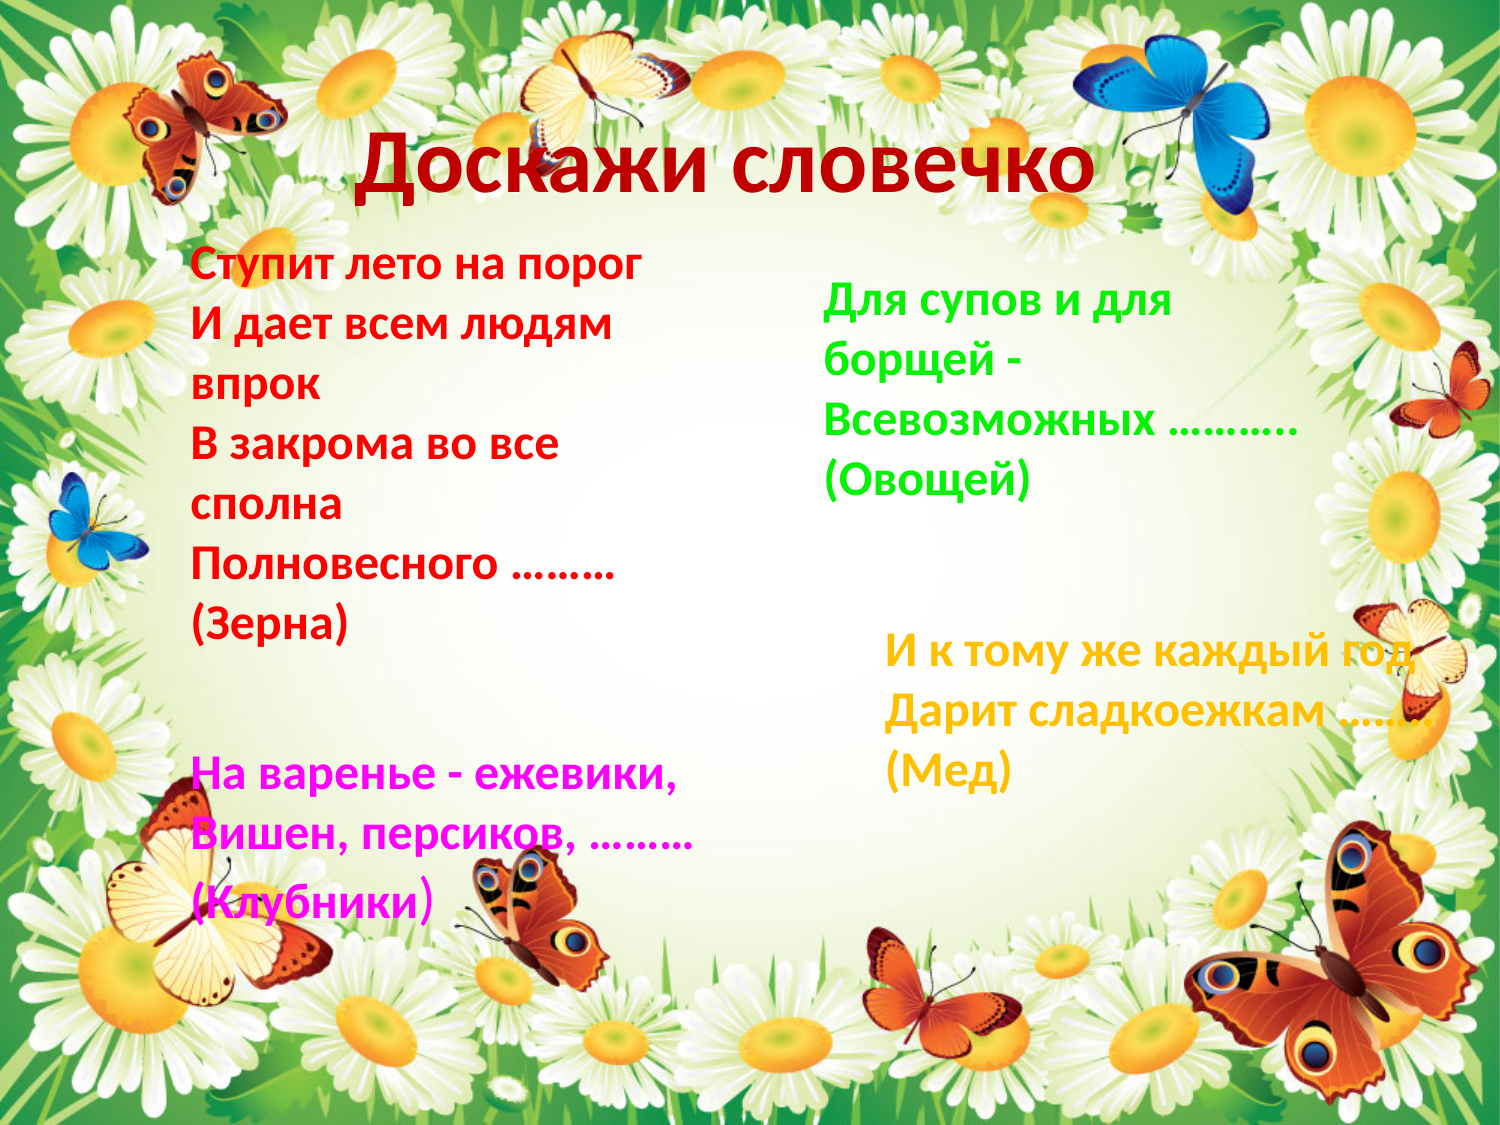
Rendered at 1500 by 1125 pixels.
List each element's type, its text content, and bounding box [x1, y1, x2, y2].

text_box Для супов и для борщей - Всевозможных ……….. (Овощей) [808, 257, 1348, 558]
text_box И к тому же каждый год Дарит сладкоежкам …….. (Мед) [870, 609, 1451, 865]
text_box Ступит лето на порог И дает всем людям впрок В закрома во все сполна Полновесного ……… (Зерна) На варенье - ежевики, Вишен, персиков, ……… (Клубники) [175, 222, 727, 1125]
picture [0, 0, 1500, 1125]
text_box Доскажи словечко [339, 93, 1313, 219]
